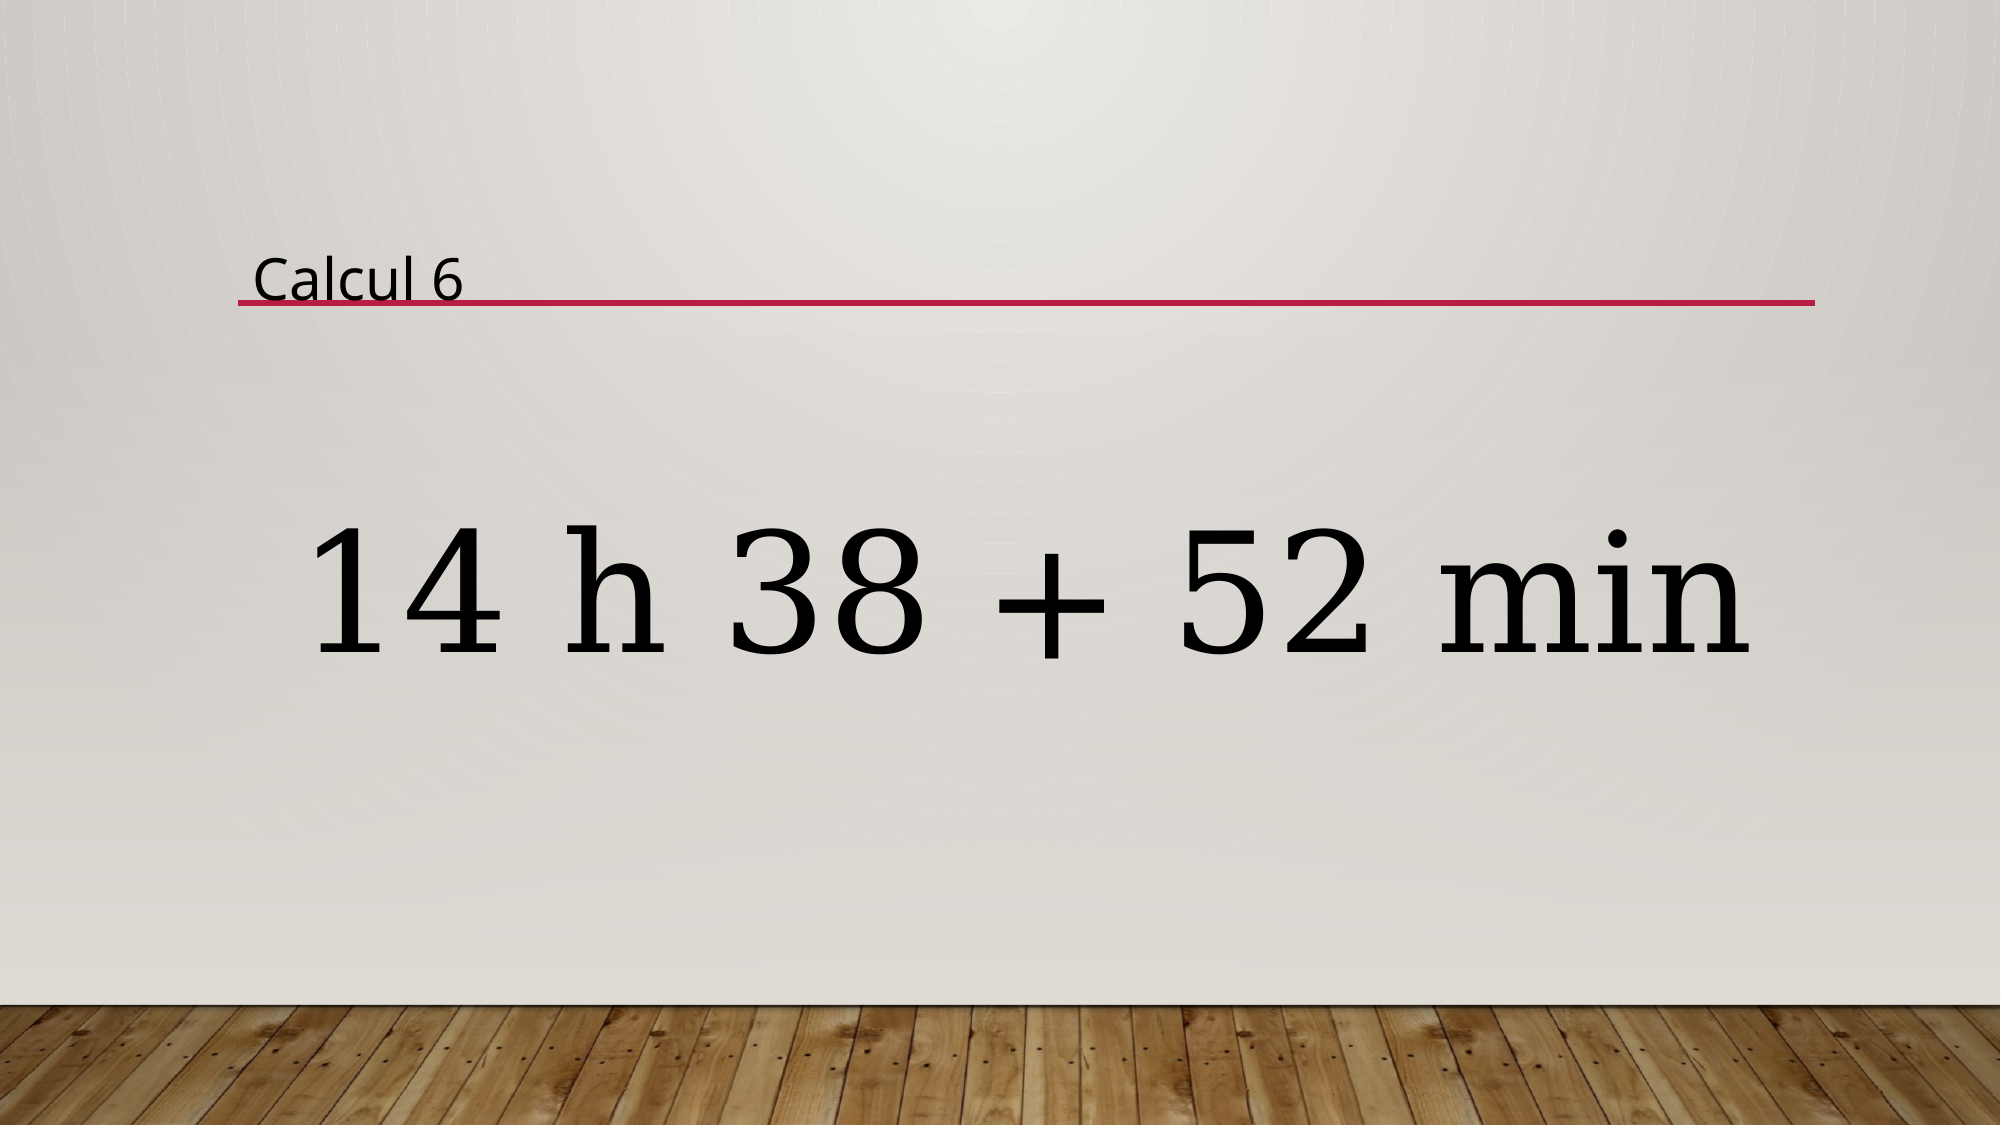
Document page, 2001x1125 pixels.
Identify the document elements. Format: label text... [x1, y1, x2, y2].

text_box Calcul 6 [238, 234, 602, 320]
list 14 h 38 + 52 min [238, 438, 1814, 897]
picture [0, 1005, 2000, 1125]
